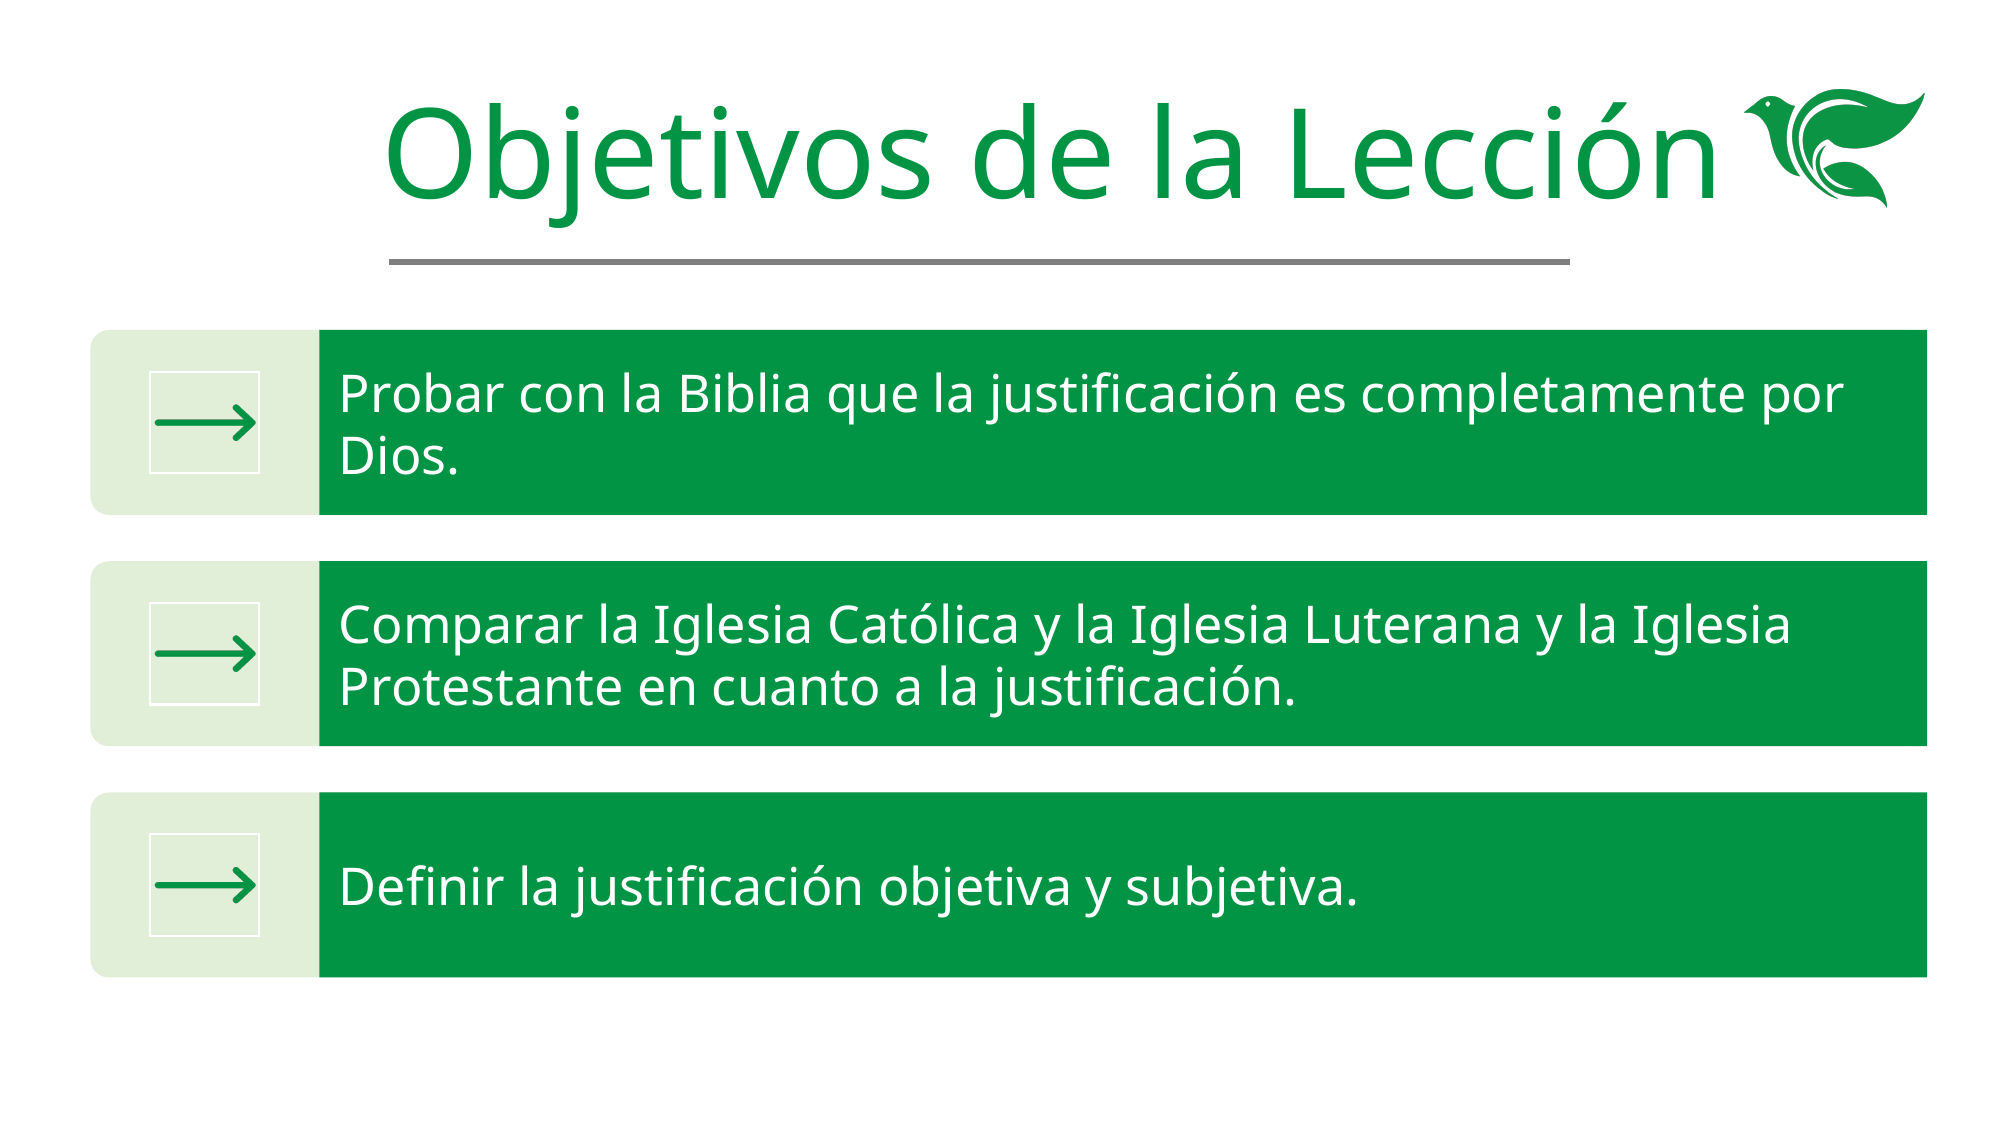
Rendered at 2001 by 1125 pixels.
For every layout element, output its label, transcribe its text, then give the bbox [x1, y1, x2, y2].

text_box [90, 329, 1928, 978]
text_box Objetivos de la Lección [366, 66, 1717, 232]
picture [1722, 47, 1953, 240]
